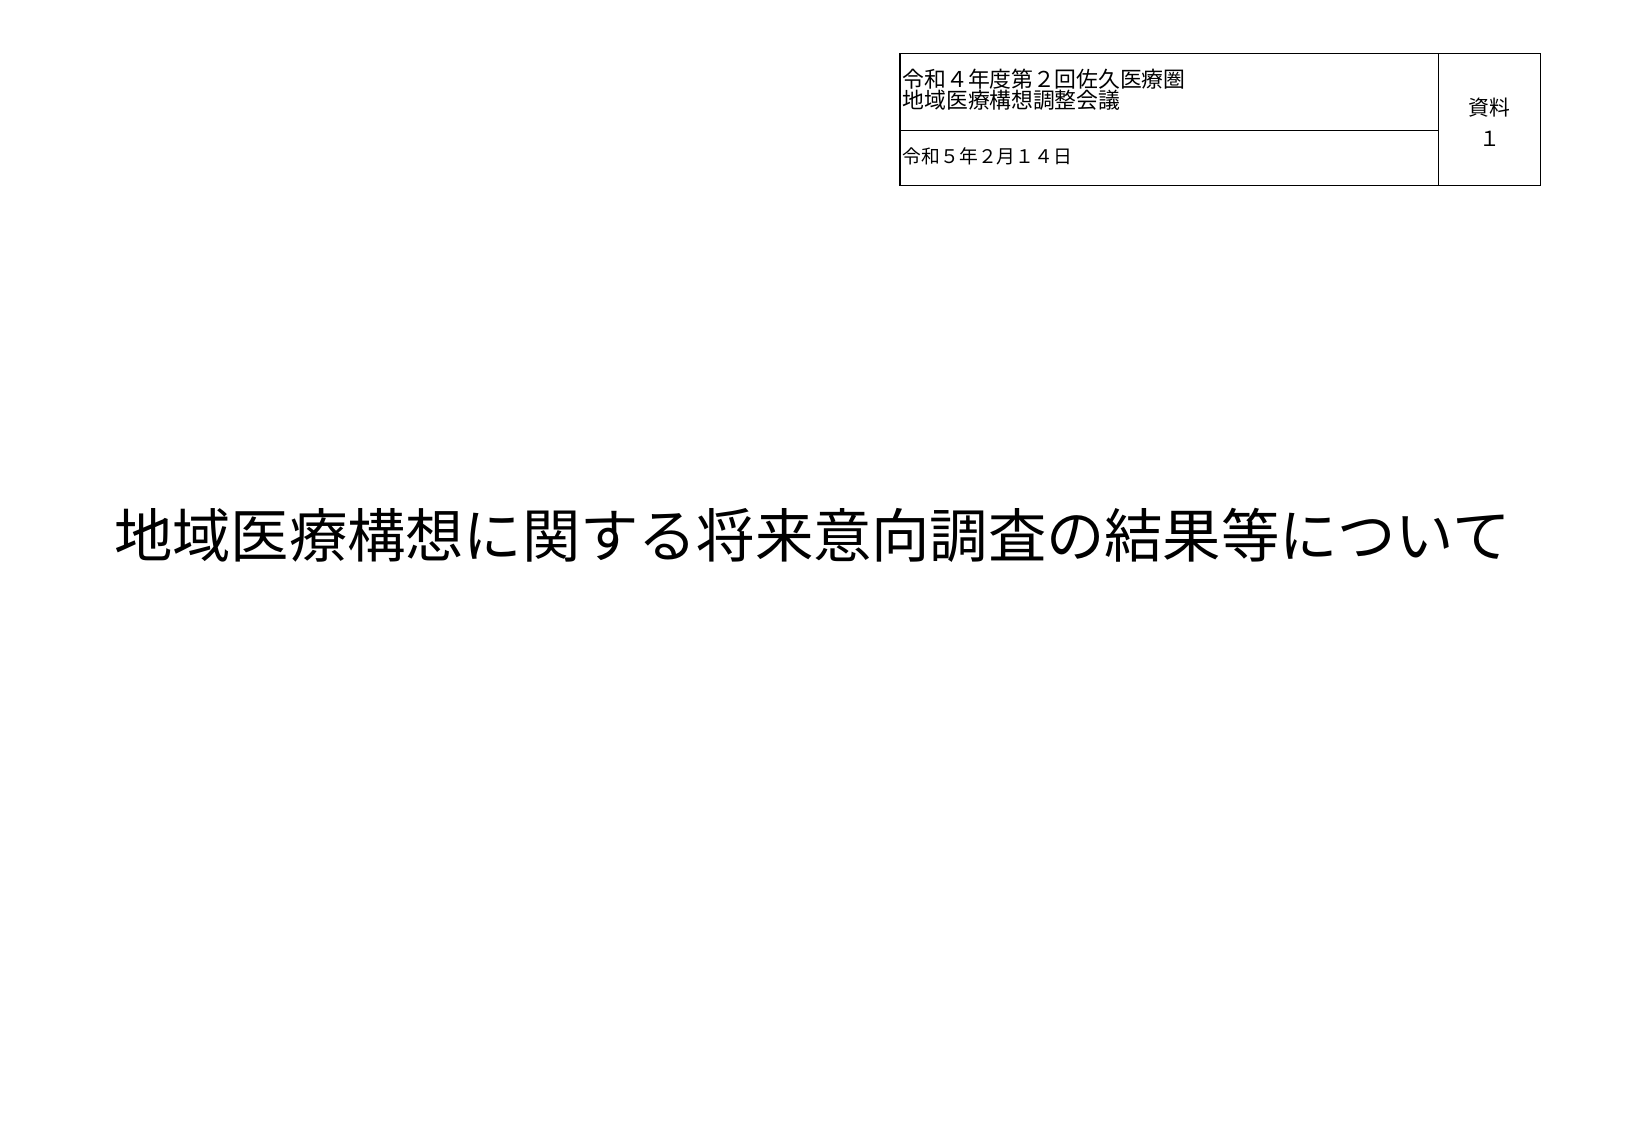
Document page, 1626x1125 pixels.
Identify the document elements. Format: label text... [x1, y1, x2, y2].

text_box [899, 53, 1541, 186]
text_box 地域医療構想に関する将来意向調査の結果等について [99, 491, 1526, 577]
